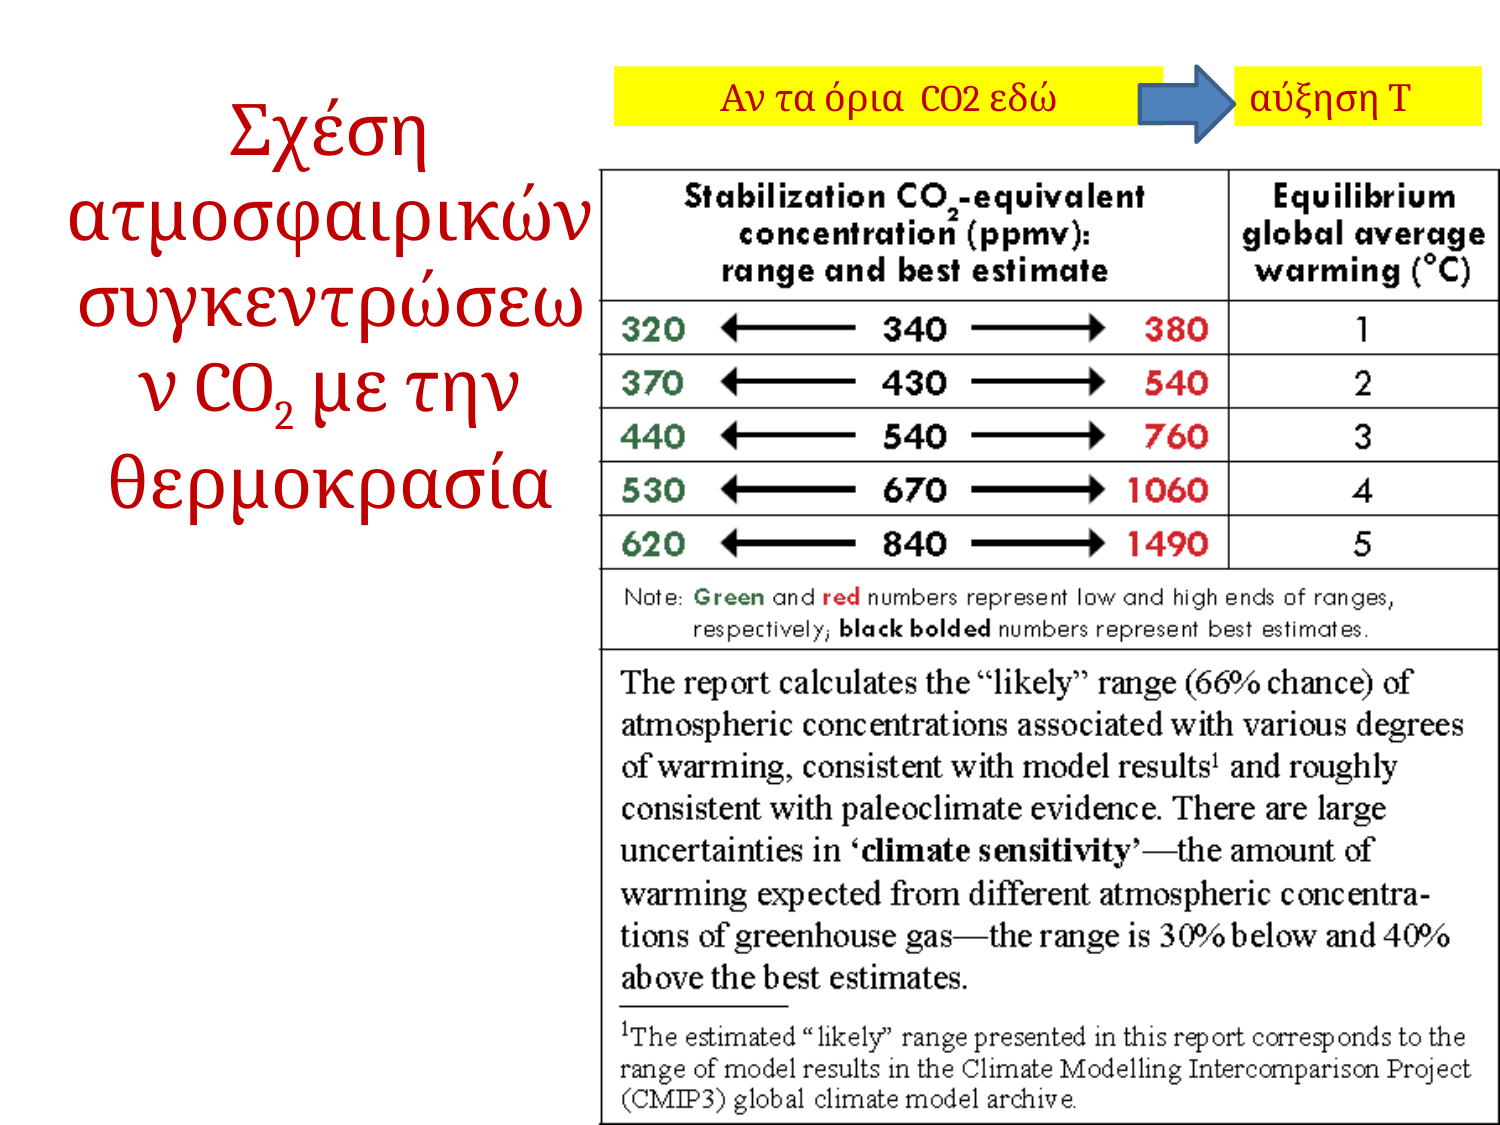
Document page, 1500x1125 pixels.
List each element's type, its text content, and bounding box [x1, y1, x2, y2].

text_box [1137, 64, 1237, 144]
title Σχέση ατμοσφαιρικών συγκεντρώσεων CO2 με την θερμοκρασία [41, 45, 621, 563]
text_box αύξηση Τ [1234, 66, 1482, 127]
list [596, 165, 1500, 1125]
text_box Αν τα όρια CO2 εδώ [614, 66, 1164, 127]
